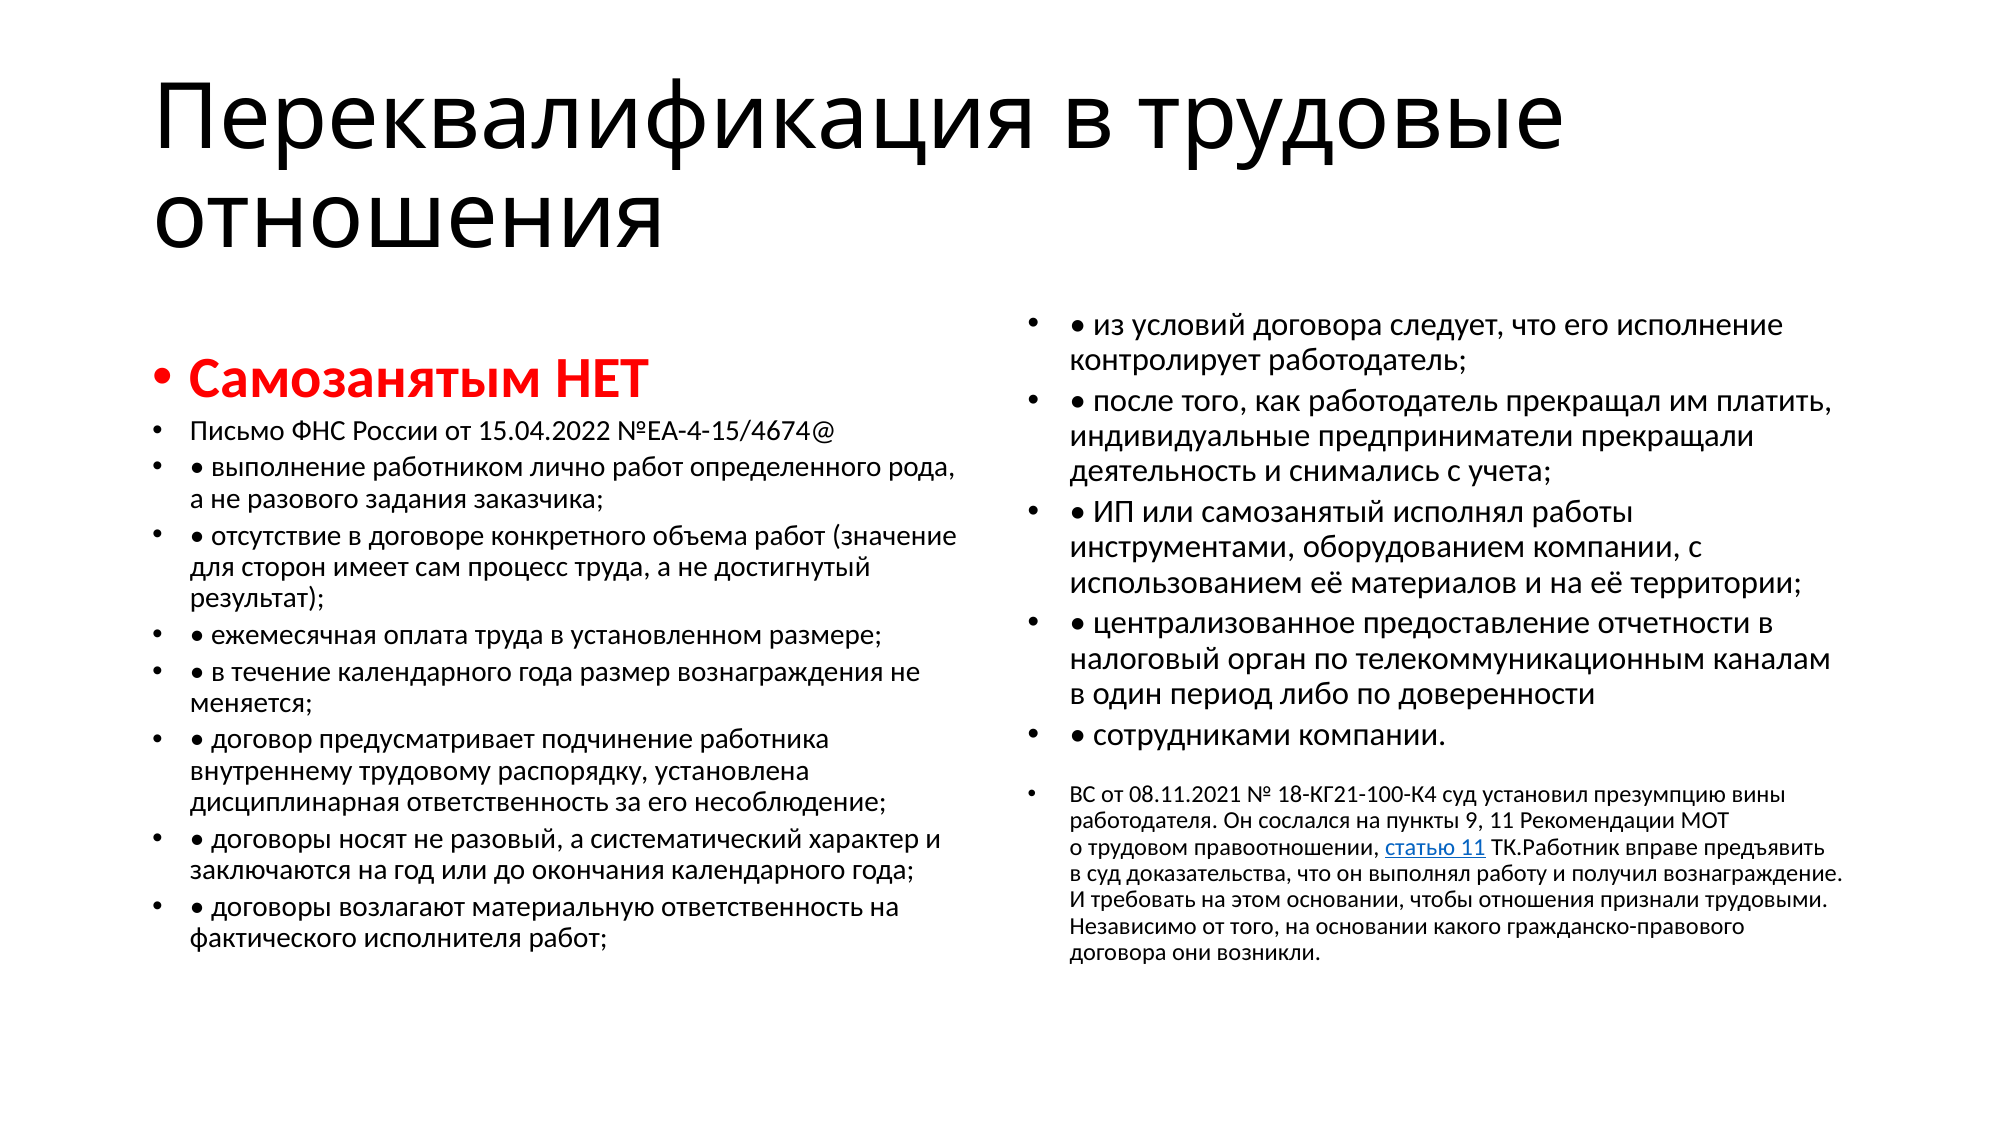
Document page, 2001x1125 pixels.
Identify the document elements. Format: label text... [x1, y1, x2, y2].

list Самозанятым НЕТ Письмо ФНС России от 15.04.2022 №ЕА-4-15/4674@ • выполнение работником лично работ определенного рода, а не разового задания заказчика; • отсутствие в договоре конкретного объема работ (значение для сторон имеет сам процесс труда, а не достигнутый результат); • ежемесячная оплата труда в установленном размере; • в течение календарного года размер вознаграждения не меняется; • договор предусматривает подчинение работника внутреннему трудовому распорядку, установлена дисциплинарная ответственность за его несоблюдение; • договоры носят не разовый, а систематический характер и заключаются на год или до окончания календарного года; • договоры возлагают материальную ответственность на фактического исполнителя работ; [137, 299, 988, 1014]
title Переквалификация в трудовые отношения [137, 59, 1863, 278]
list • из условий договора следует, что его исполнение контролирует работодатель; • после того, как работодатель прекращал им платить, индивидуальные предприниматели прекращали деятельность и снимались с учета; • ИП или самозанятый исполнял работы инструментами, оборудованием компании, с использованием её материалов и на её территории; • централизованное предоставление отчетности в налоговый орган по телекоммуникационным каналам в один период либо по доверенности • сотрудниками компании. ВС от 08.11.2021 № 18-КГ21-100-К4 суд установил презумпцию вины работодателя. Он сослался на пункты 9, 11 Рекомендации МОТ о трудовом правоотношении, статью 11 ТК.Работник вправе предъявить в суд доказательства, что он выполнял работу и получил вознаграждение. И требовать на этом основании, чтобы отношения признали трудовыми. Независимо от того, на основании какого гражданско-правового договора они возникли. [1012, 299, 1863, 1014]
